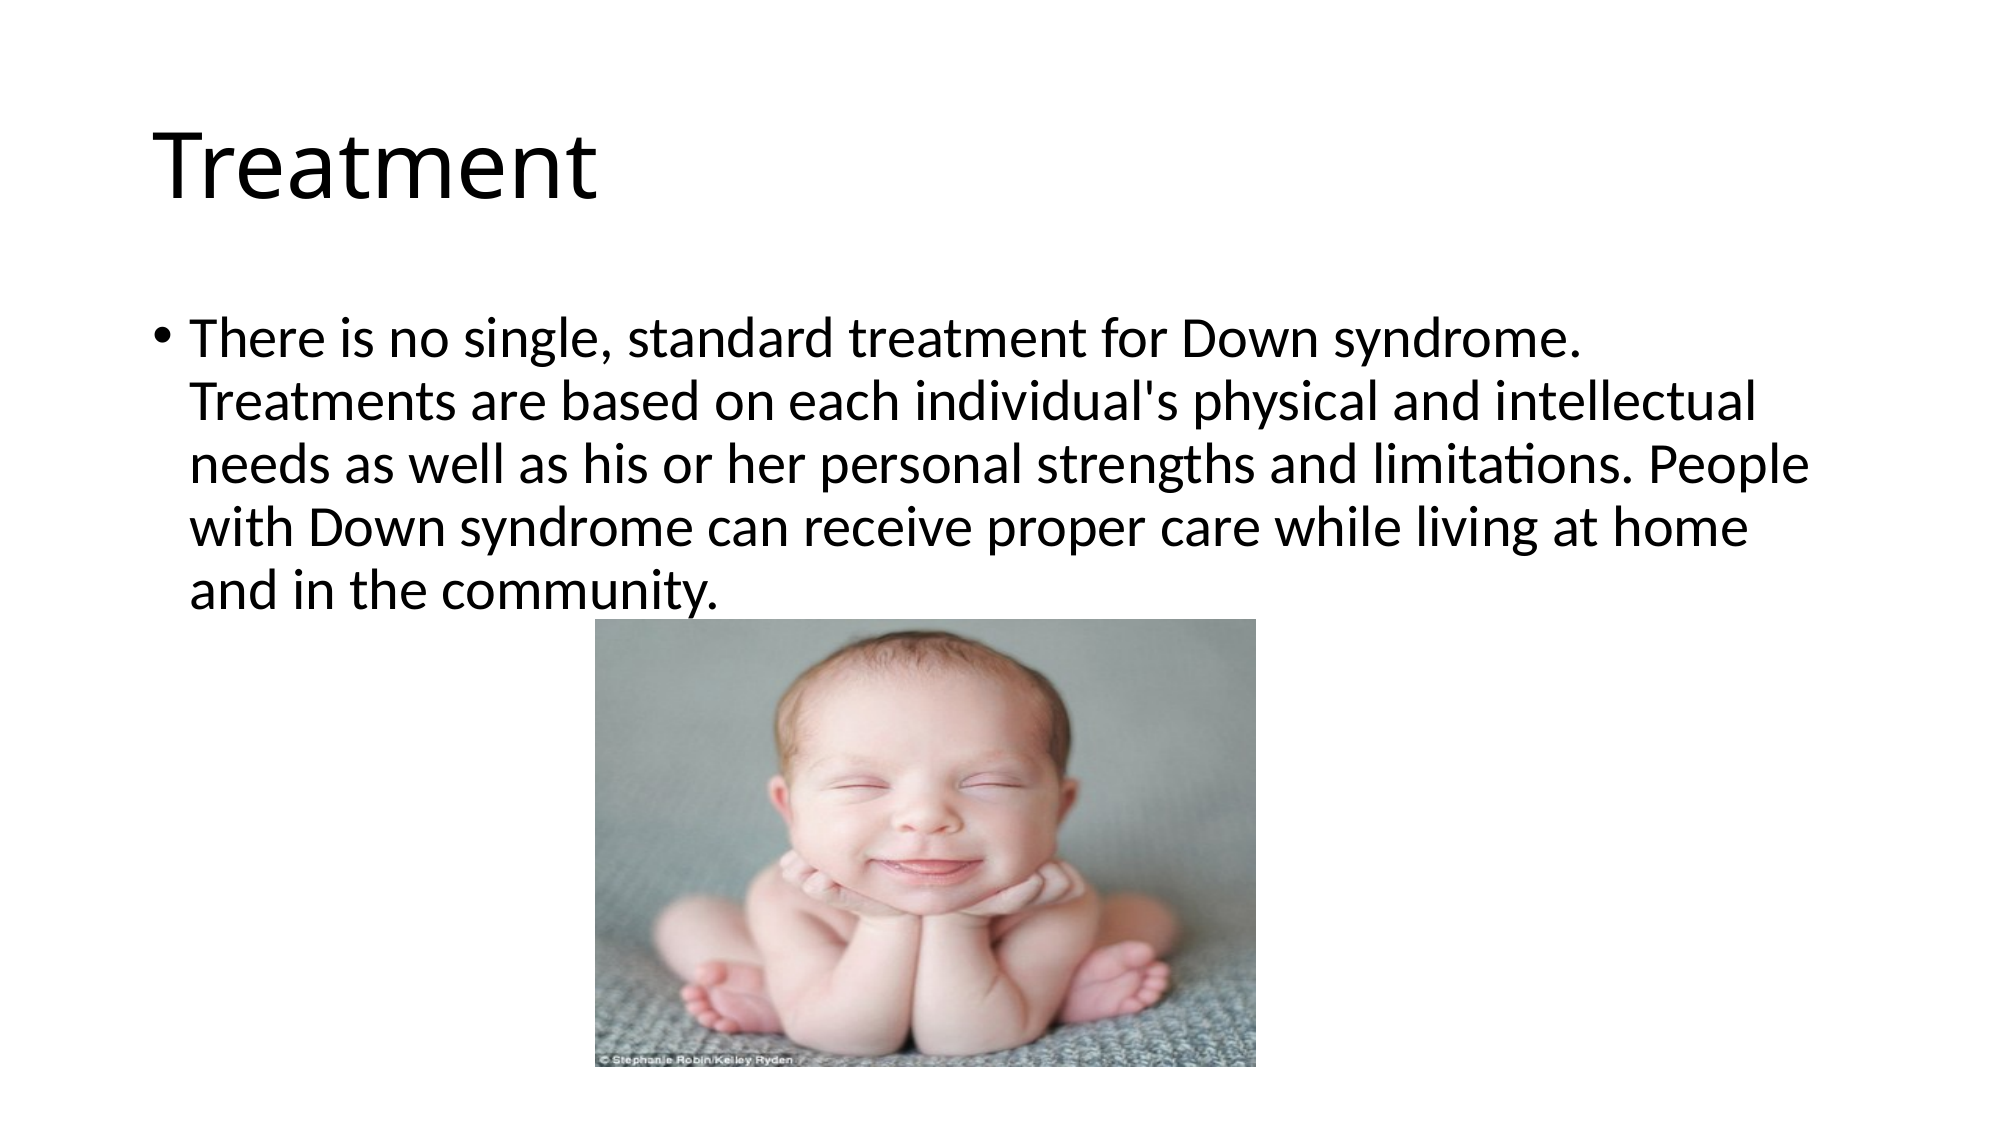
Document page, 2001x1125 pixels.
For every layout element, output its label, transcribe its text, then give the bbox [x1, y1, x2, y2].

list There is no single, standard treatment for Down syndrome. Treatments are based on each individual's physical and intellectual needs as well as his or her personal strengths and limitations. People with Down syndrome can receive proper care while living at home and in the community. [137, 299, 1863, 1014]
title Treatment [137, 59, 1863, 278]
picture [595, 619, 1256, 1067]
